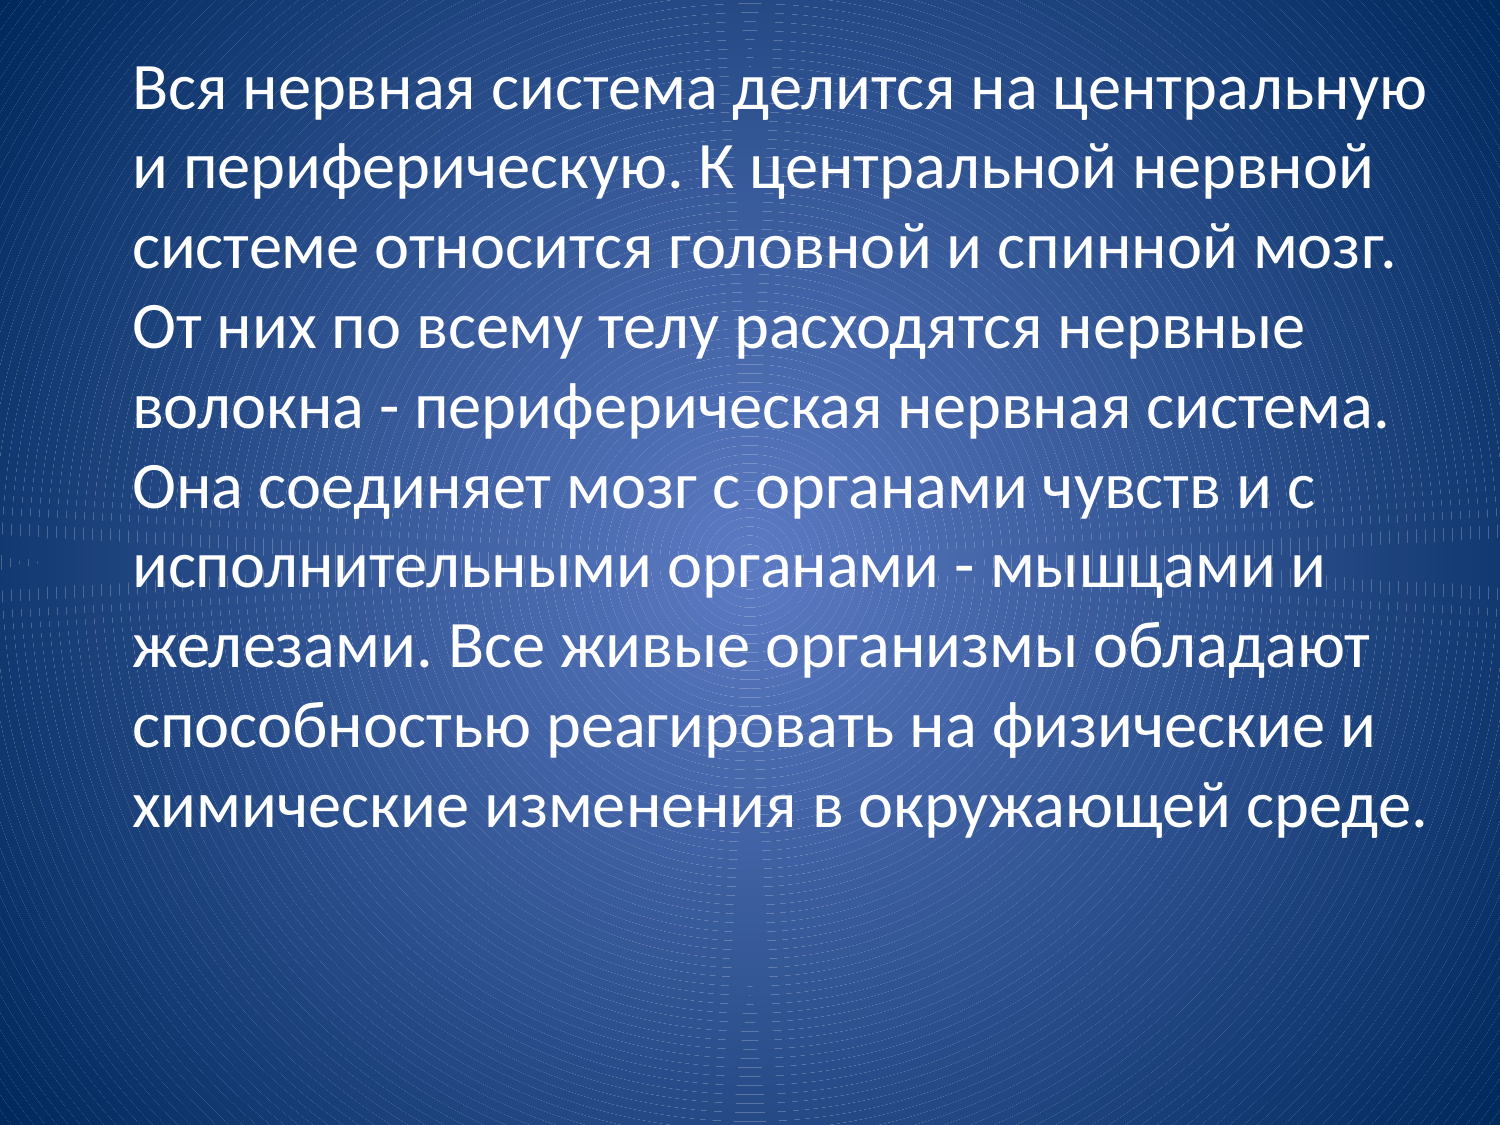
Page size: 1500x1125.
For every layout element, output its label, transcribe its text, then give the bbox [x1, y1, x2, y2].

list Вся нервная система делится на центральную и периферическую. К центральной нервной системе относится головной и спинной мозг. От них по всему телу расходятся нервные волокна - периферическая нервная система. Она соединяет мозг с органами чувств и с исполнительными органами - мышцами и железами. Все живые организмы обладают способностью реагировать на физические и химические изменения в окружающей среде. [117, 35, 1454, 1013]
